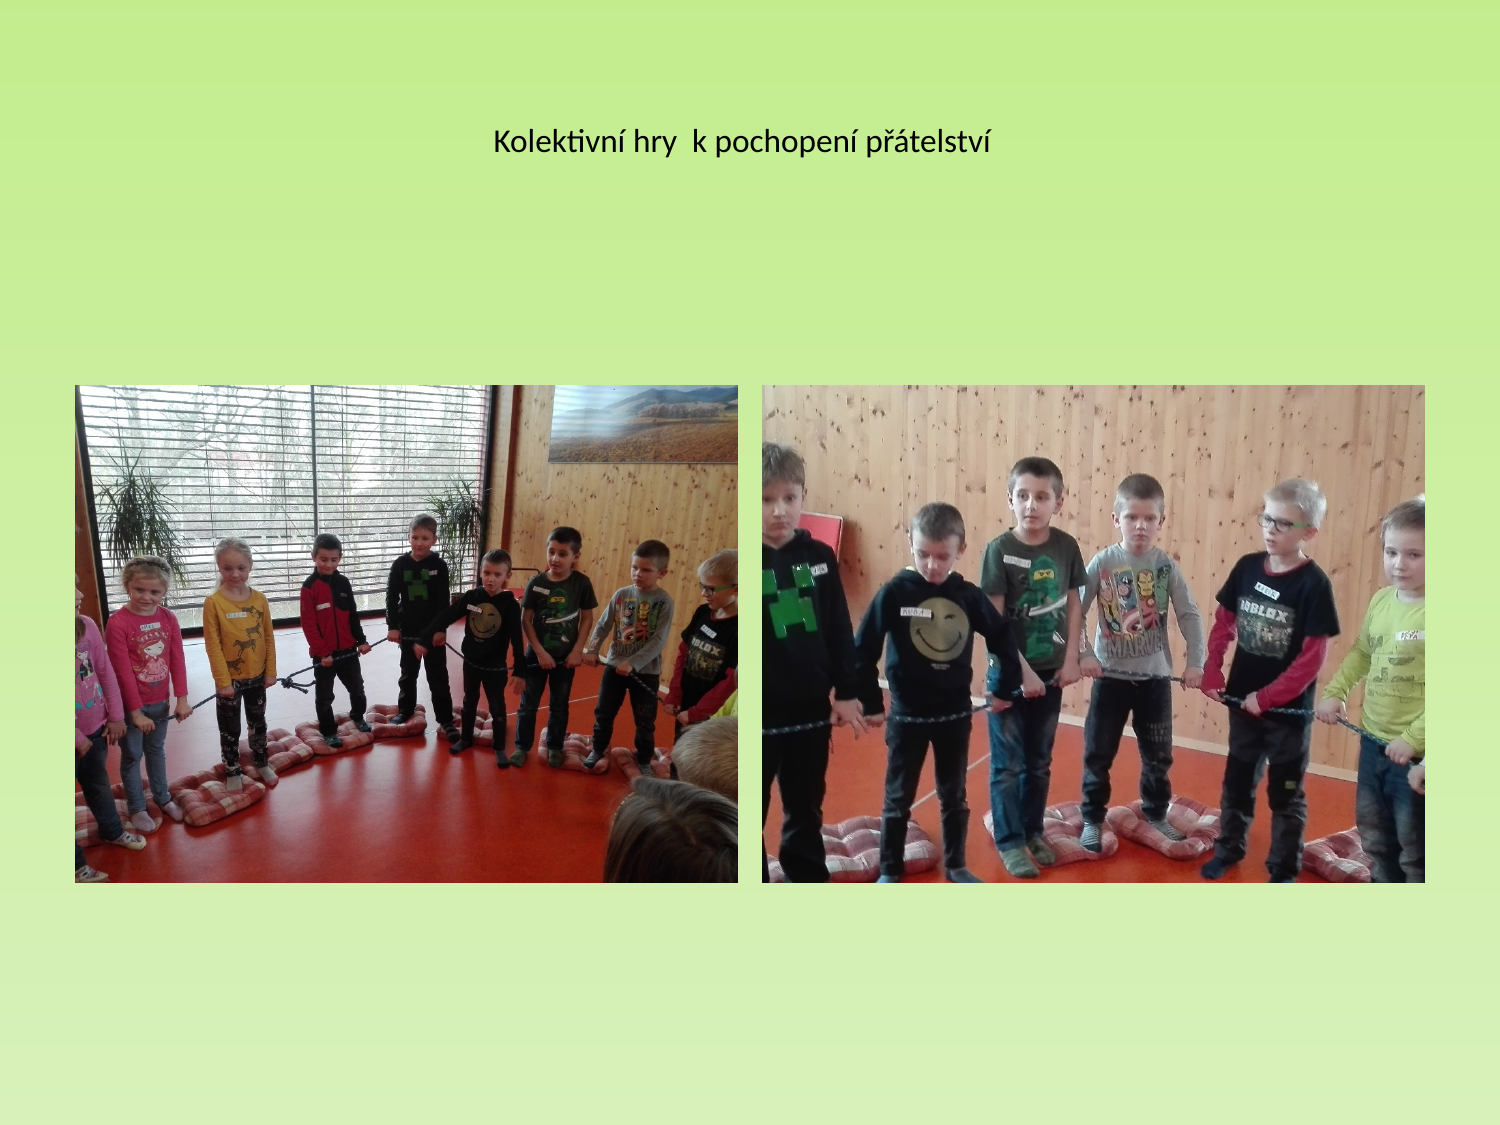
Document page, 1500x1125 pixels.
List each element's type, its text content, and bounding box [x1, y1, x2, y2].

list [74, 384, 738, 883]
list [762, 384, 1426, 883]
title Kolektivní hry k pochopení přátelství [75, 45, 1425, 233]
